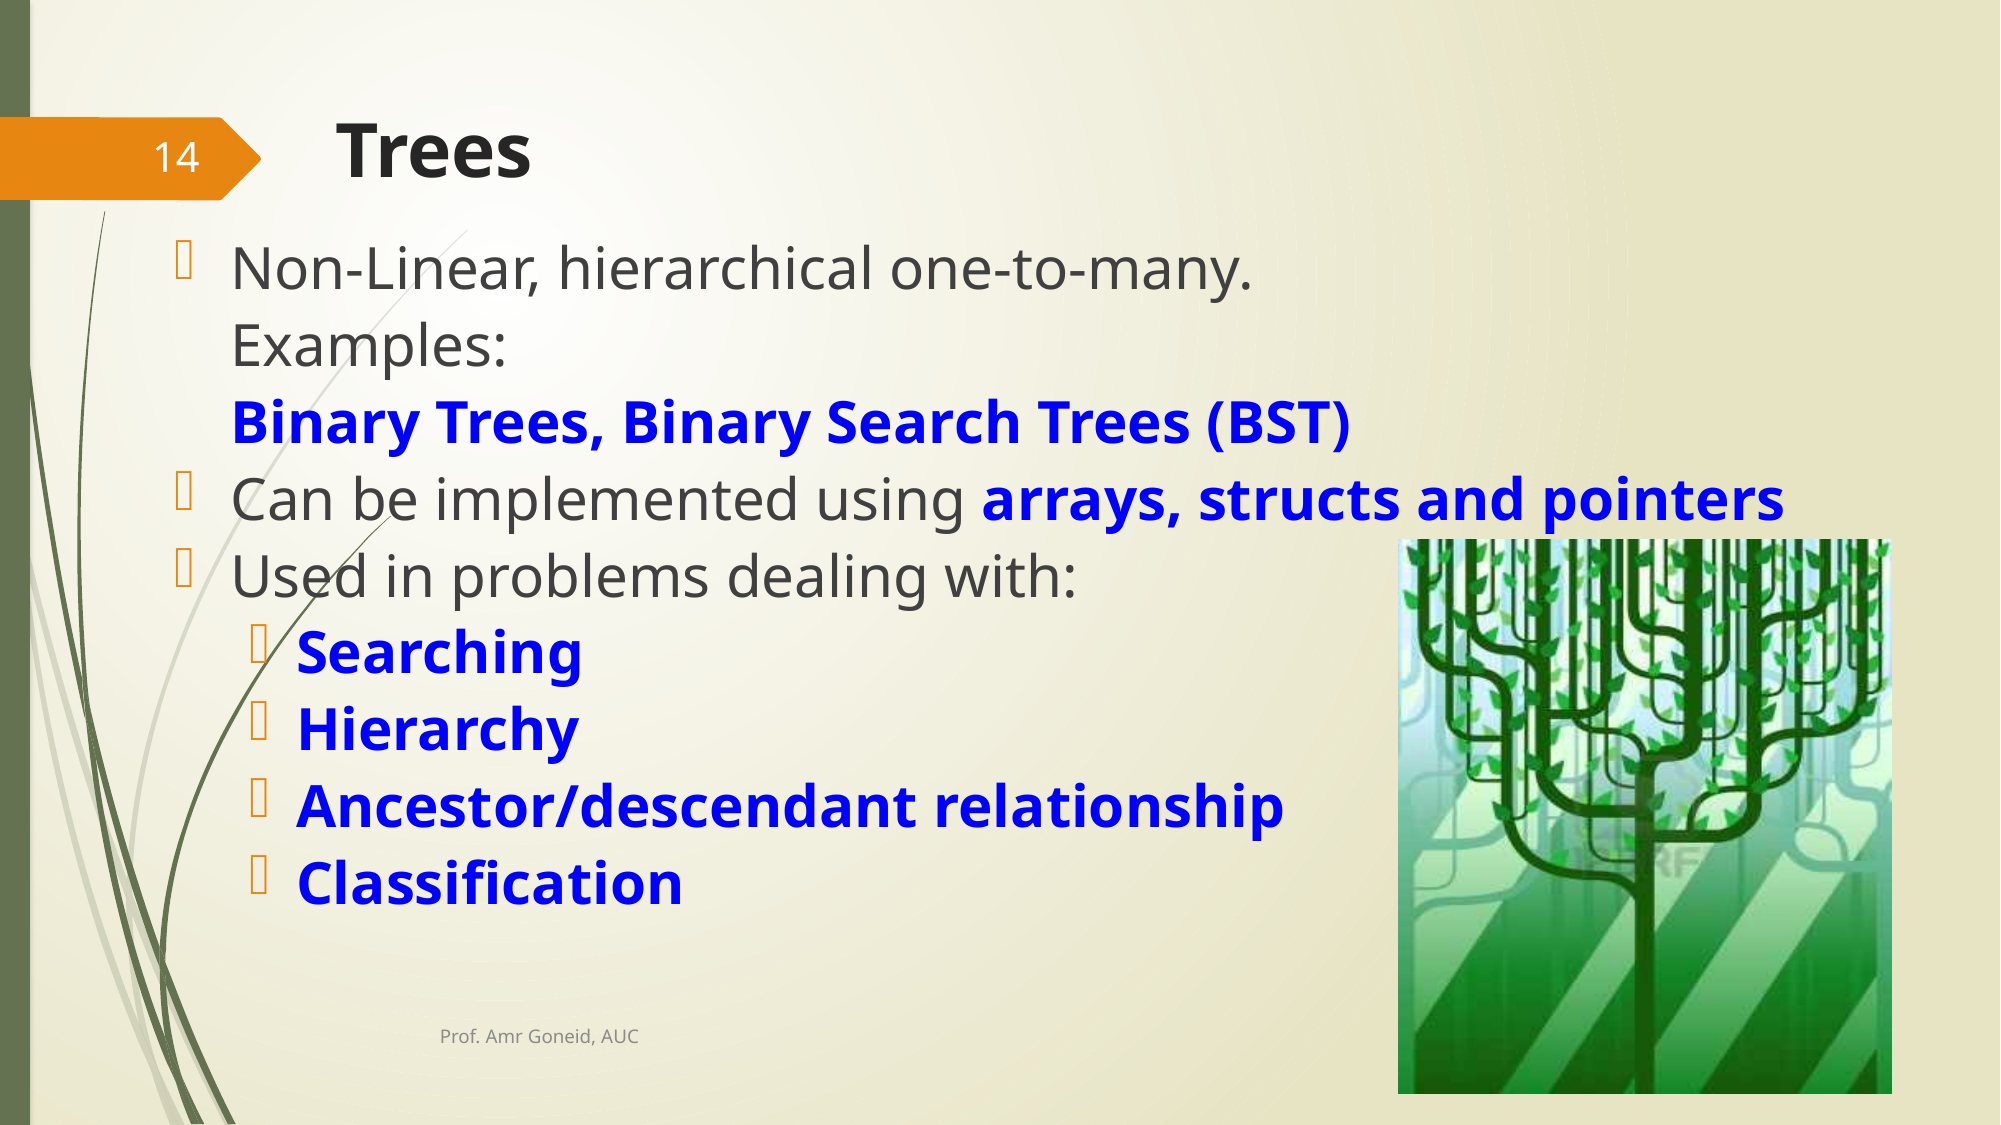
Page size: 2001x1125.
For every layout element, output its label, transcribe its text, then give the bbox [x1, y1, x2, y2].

slide_number 14 [87, 129, 216, 190]
picture [1397, 539, 1893, 1095]
list Non-Linear, hierarchical one-to-many. Examples: Binary Trees, Binary Search Trees (BST) Can be implemented using arrays, structs and pointers Used in problems dealing with: Searching Hierarchy Ancestor/descendant relationship Classification [159, 237, 1948, 952]
title Trees [320, 95, 1596, 237]
footer Prof. Amr Goneid, AUC [424, 1006, 1393, 1067]
